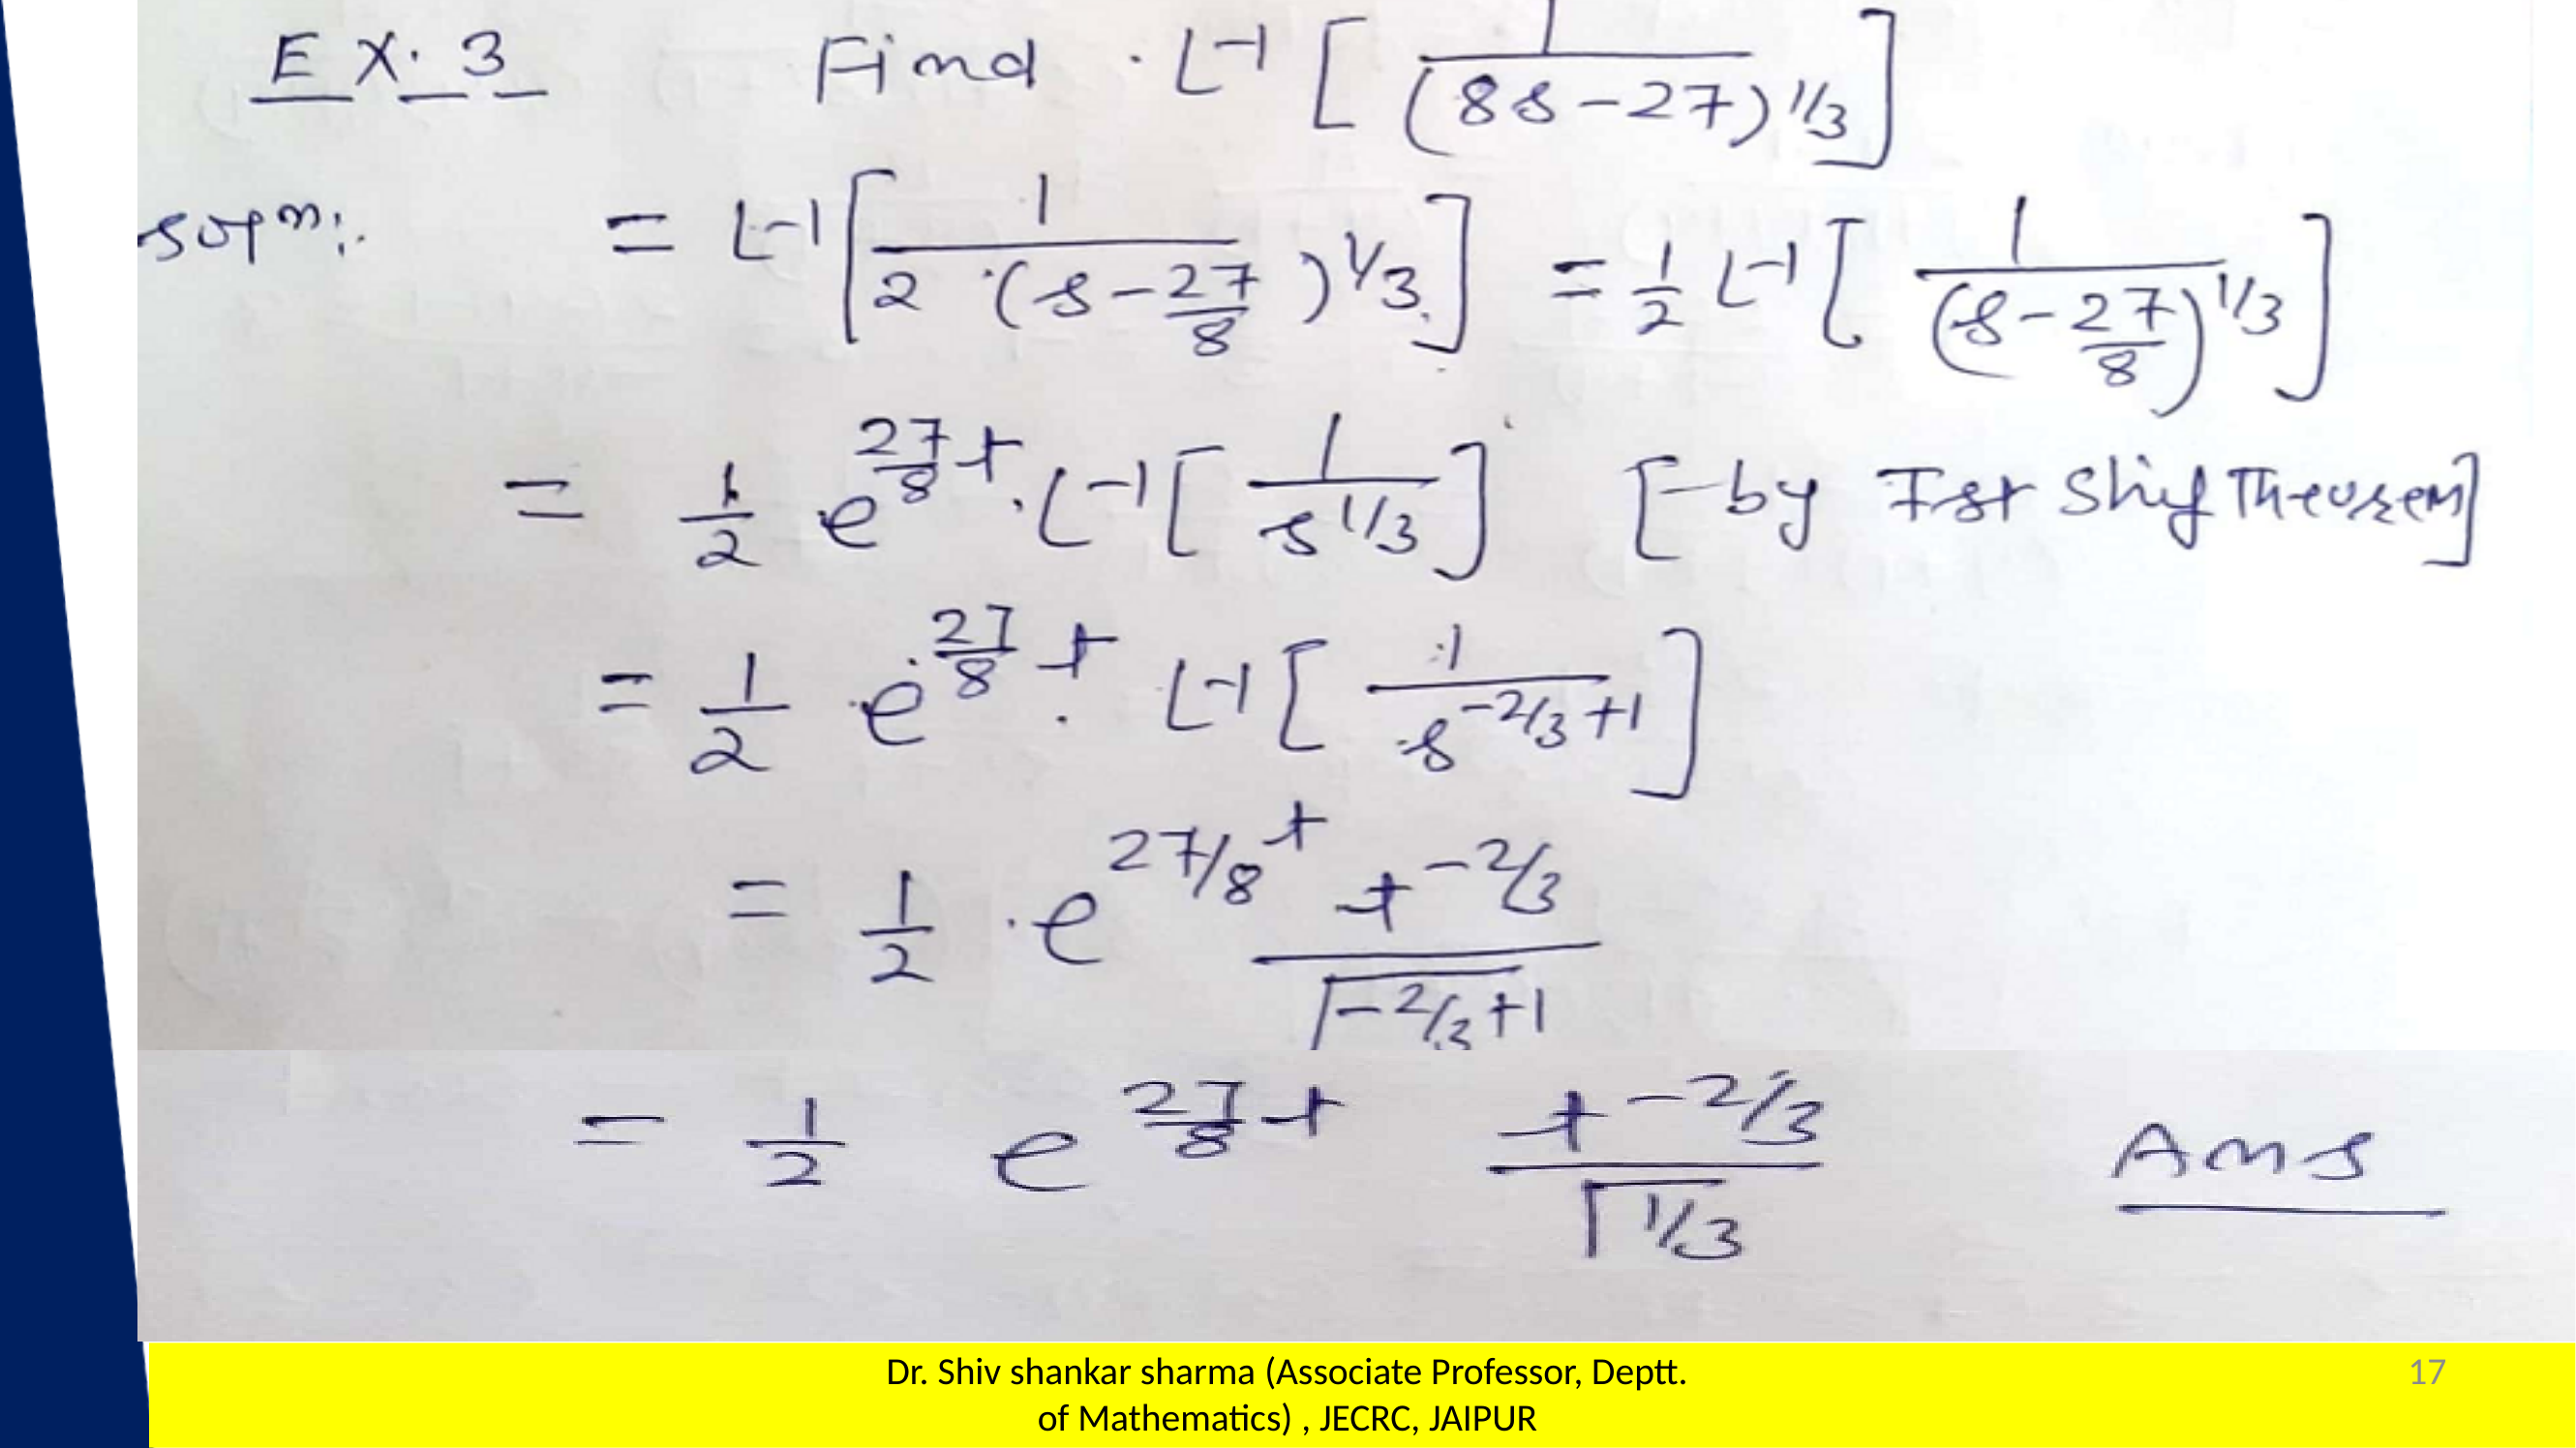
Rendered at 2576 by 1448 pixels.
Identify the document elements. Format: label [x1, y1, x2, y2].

picture [137, 0, 2576, 1342]
text_box [0, 0, 2576, 1448]
